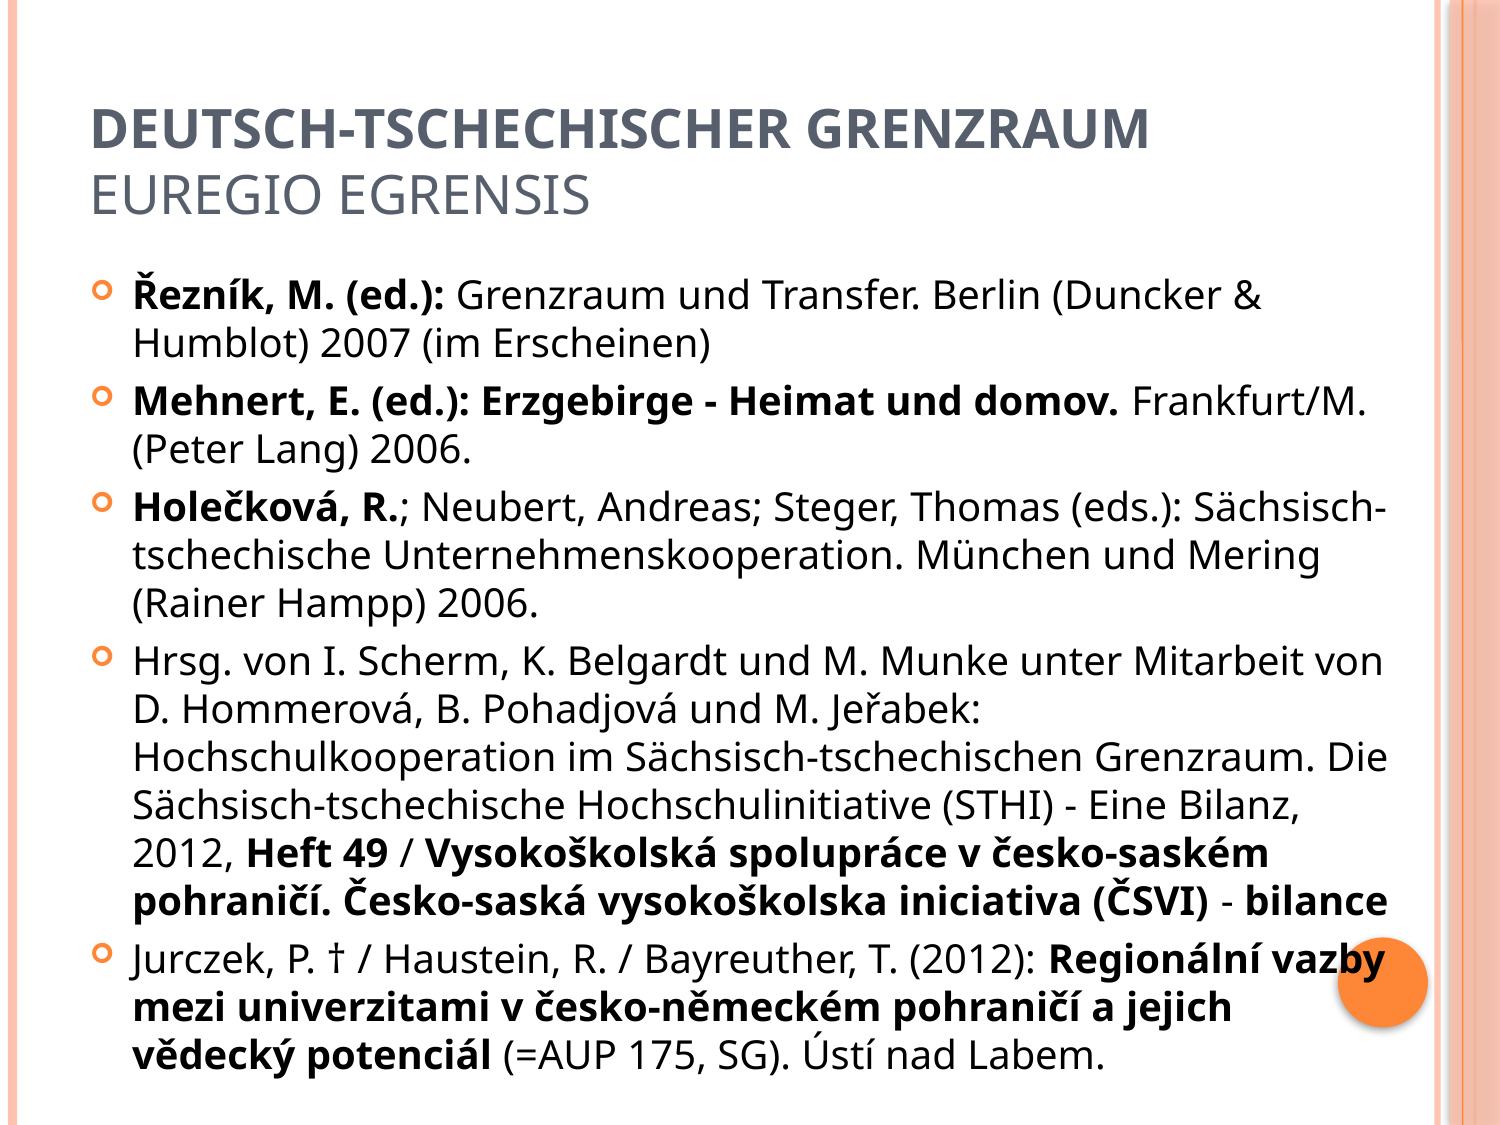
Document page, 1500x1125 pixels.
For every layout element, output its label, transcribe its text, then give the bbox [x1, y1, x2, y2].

list Řezník, M. (ed.): Grenzraum und Transfer. Berlin (Duncker & Humblot) 2007 (im Erscheinen) Mehnert, E. (ed.): Erzgebirge - Heimat und domov. Frankfurt/M. (Peter Lang) 2006. Holečková, R.; Neubert, Andreas; Steger, Thomas (eds.): Sächsisch-tschechische Unternehmenskooperation. München und Mering (Rainer Hampp) 2006. Hrsg. von I. Scherm, K. Belgardt und M. Munke unter Mitarbeit von D. Hommerová, B. Pohadjová und M. Jeřabek: Hochschulkooperation im Sächsisch-tschechischen Grenzraum. Die Sächsisch-tschechische Hochschulinitiative (STHI) - Eine Bilanz, 2012, Heft 49 / Vysokoškolská spolupráce v česko-saském pohraničí. Česko-saská vysokoškolska iniciativa (ČSVI) - bilance Jurczek, P. † / Haustein, R. / Bayreuther, T. (2012): Regionální vazby mezi univerzitami v česko-německém pohraničí a jejich vědecký potenciál (=AUP 175, SG). Ústí nad Labem. [75, 262, 1412, 1106]
title Deutsch-tschechischer Grenzraum Euregio Egrensis [75, 45, 1300, 233]
